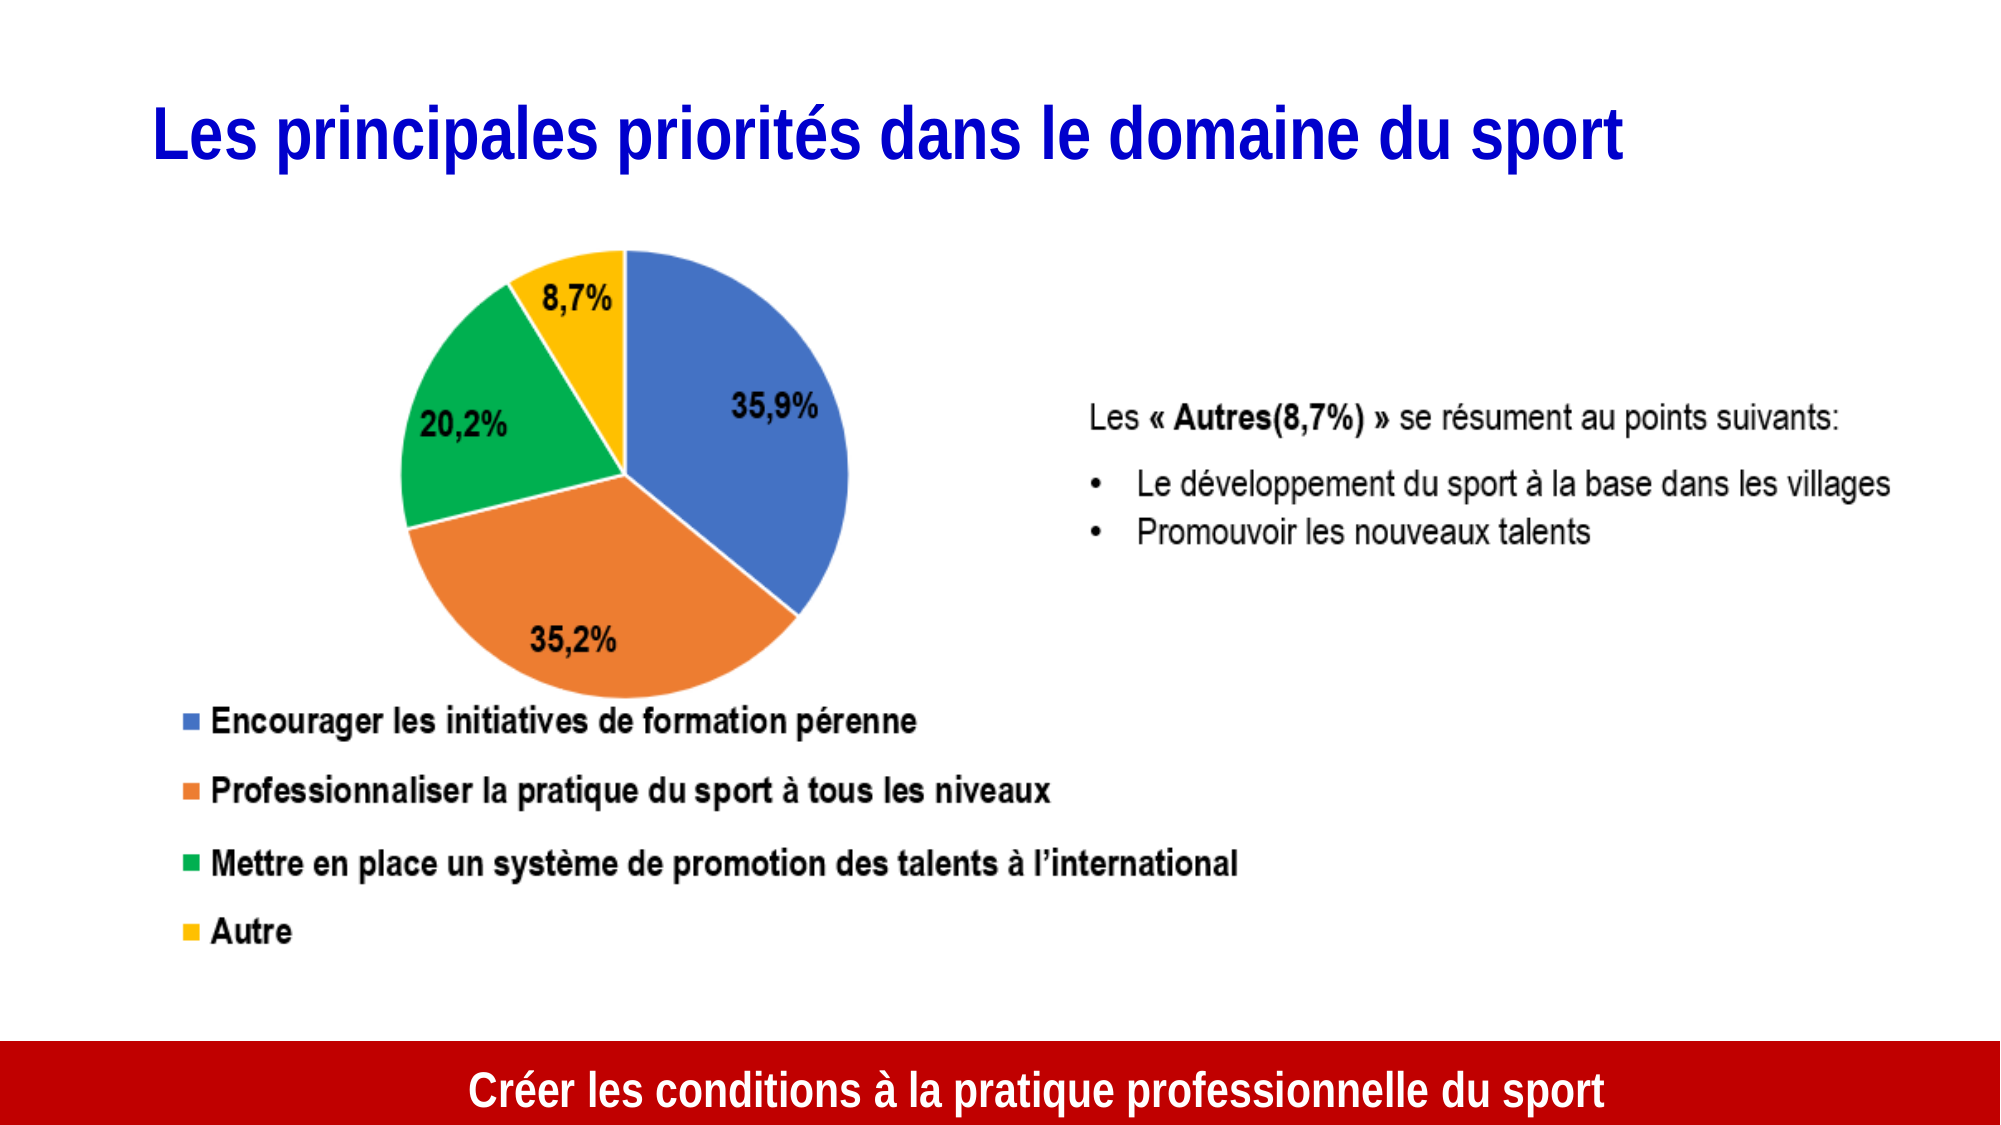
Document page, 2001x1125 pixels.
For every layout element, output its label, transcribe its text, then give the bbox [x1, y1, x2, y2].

text_box Créer les conditions à la pratique professionnelle du sport [0, 1041, 2000, 1125]
picture [137, 188, 1905, 974]
title Les principales priorités dans le domaine du sport [137, 68, 1863, 188]
